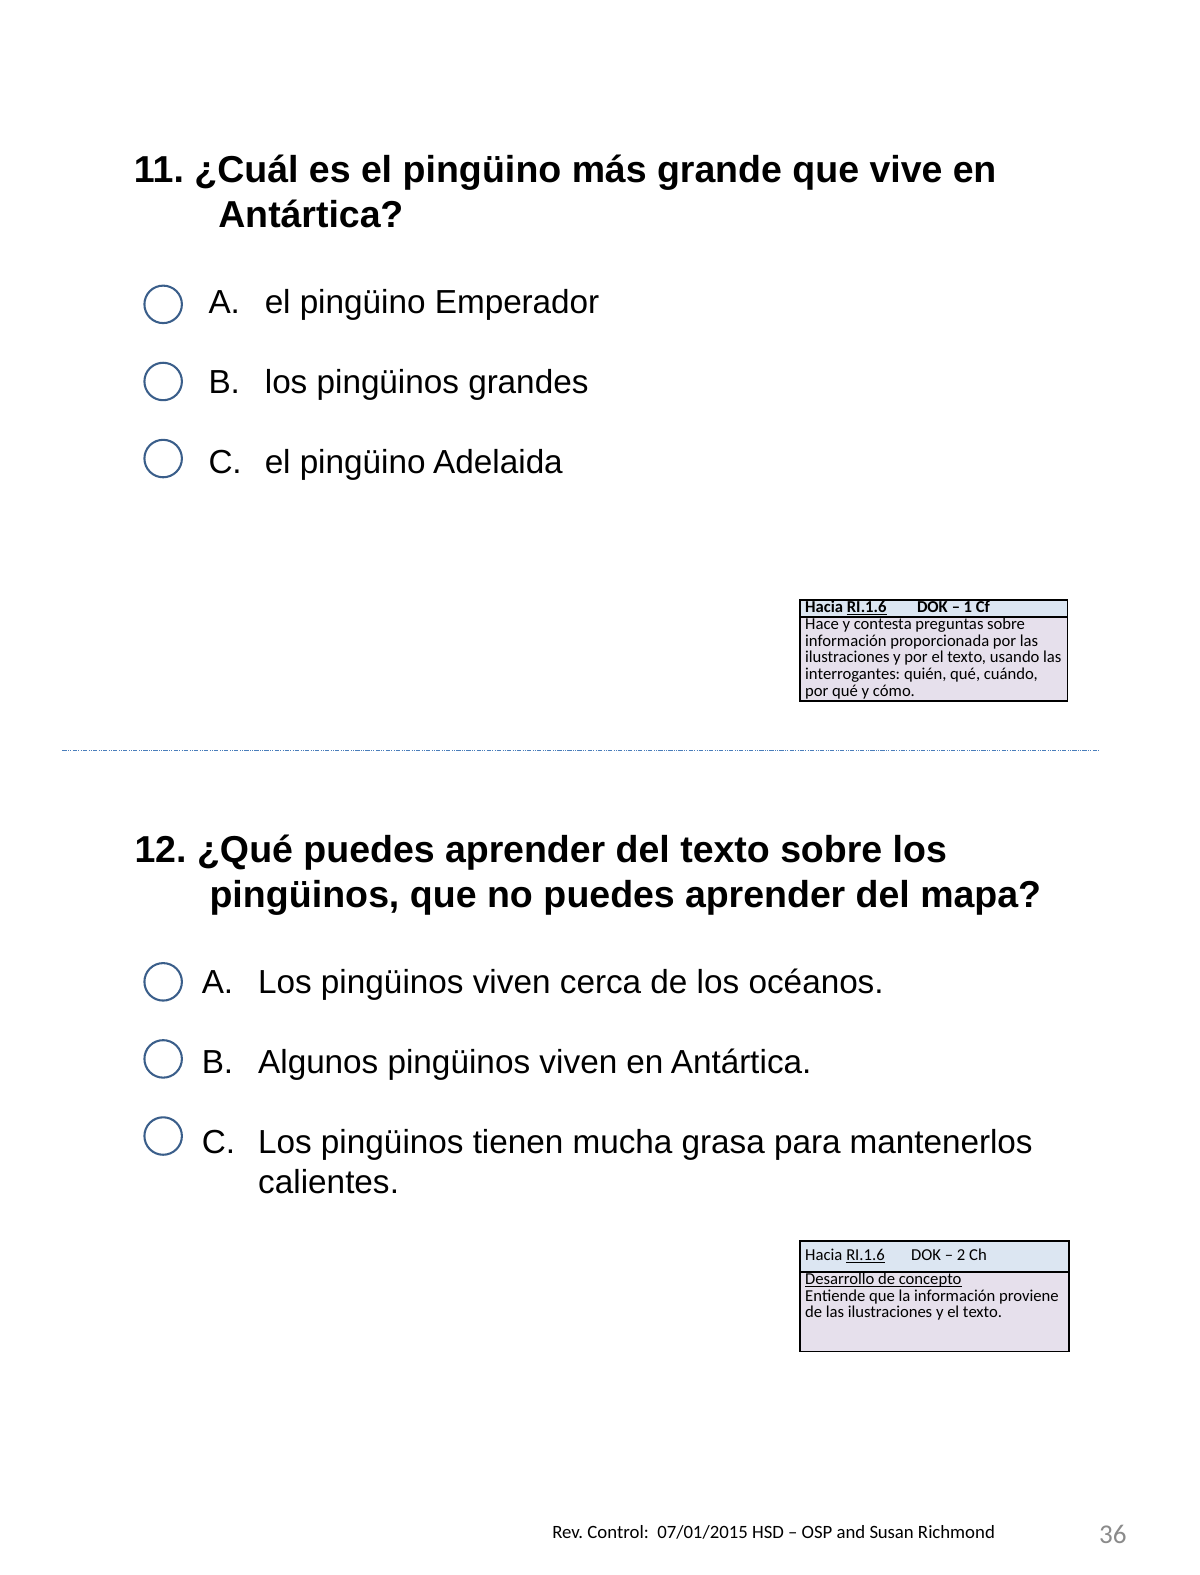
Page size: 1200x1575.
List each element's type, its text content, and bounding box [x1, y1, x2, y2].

table_cell Desarrollo de concepto Entiende que la información proviene de las ilustraciones y el texto. [801, 1273, 1068, 1351]
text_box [144, 285, 183, 478]
text_box 11. ¿Cuál es el pingüino más grande que vive en Antártica? el pingüino Emperador los pingüinos grandes el pingüino Adelaida [118, 137, 1088, 528]
table_cell Hace y contesta preguntas sobre información proporcionada por las ilustraciones y por el texto, usando las interrogantes: quién, qué, cuándo, por qué y cómo. [801, 618, 1067, 700]
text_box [144, 962, 183, 1155]
table_header Hacia RI.1.6 DOK – 1 Cf [801, 601, 1067, 616]
slide_number 36 [1012, 1491, 1143, 1575]
text_box 12. ¿Qué puedes aprender del texto sobre los pingüinos, que no puedes aprender del mapa? Los pingüinos viven cerca de los océanos. Algunos pingüinos viven en Antártica. Los pingüinos tienen mucha grasa para mantenerlos calientes. [99, 817, 1113, 1208]
table_header Hacia RI.1.6 DOK – 2 Ch [801, 1242, 1068, 1271]
